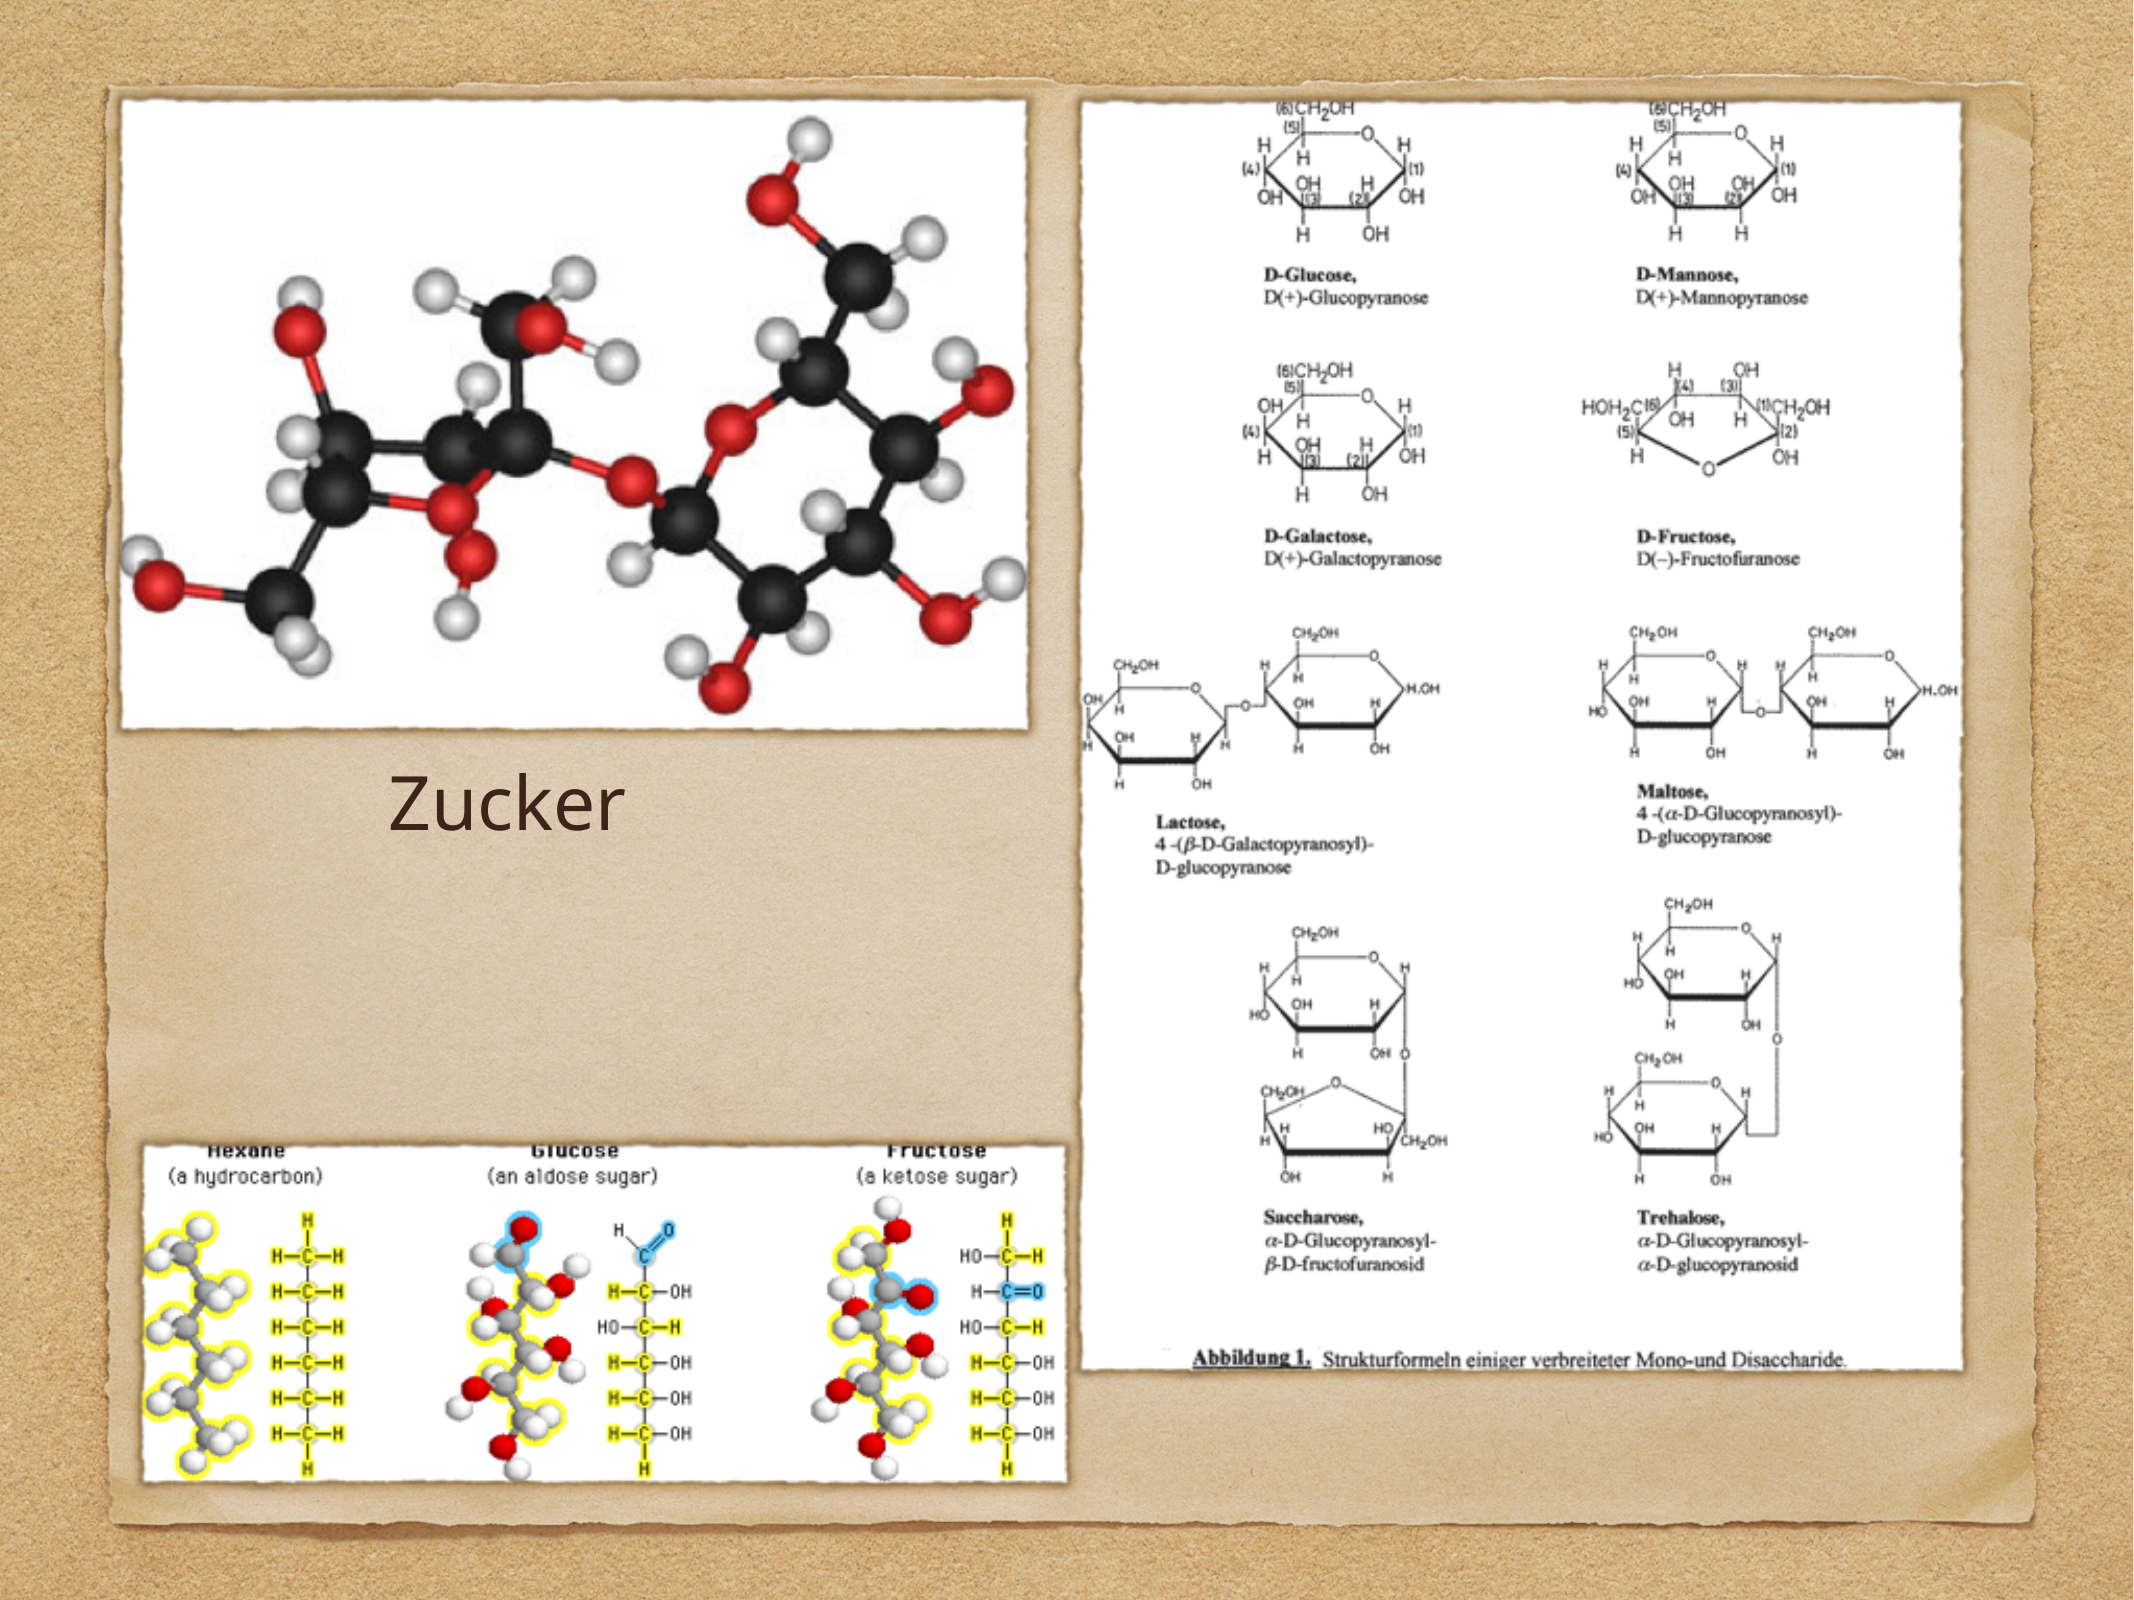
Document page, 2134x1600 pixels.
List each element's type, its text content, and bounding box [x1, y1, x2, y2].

text_box Zucker [379, 755, 655, 854]
picture [0, 0, 2134, 1600]
